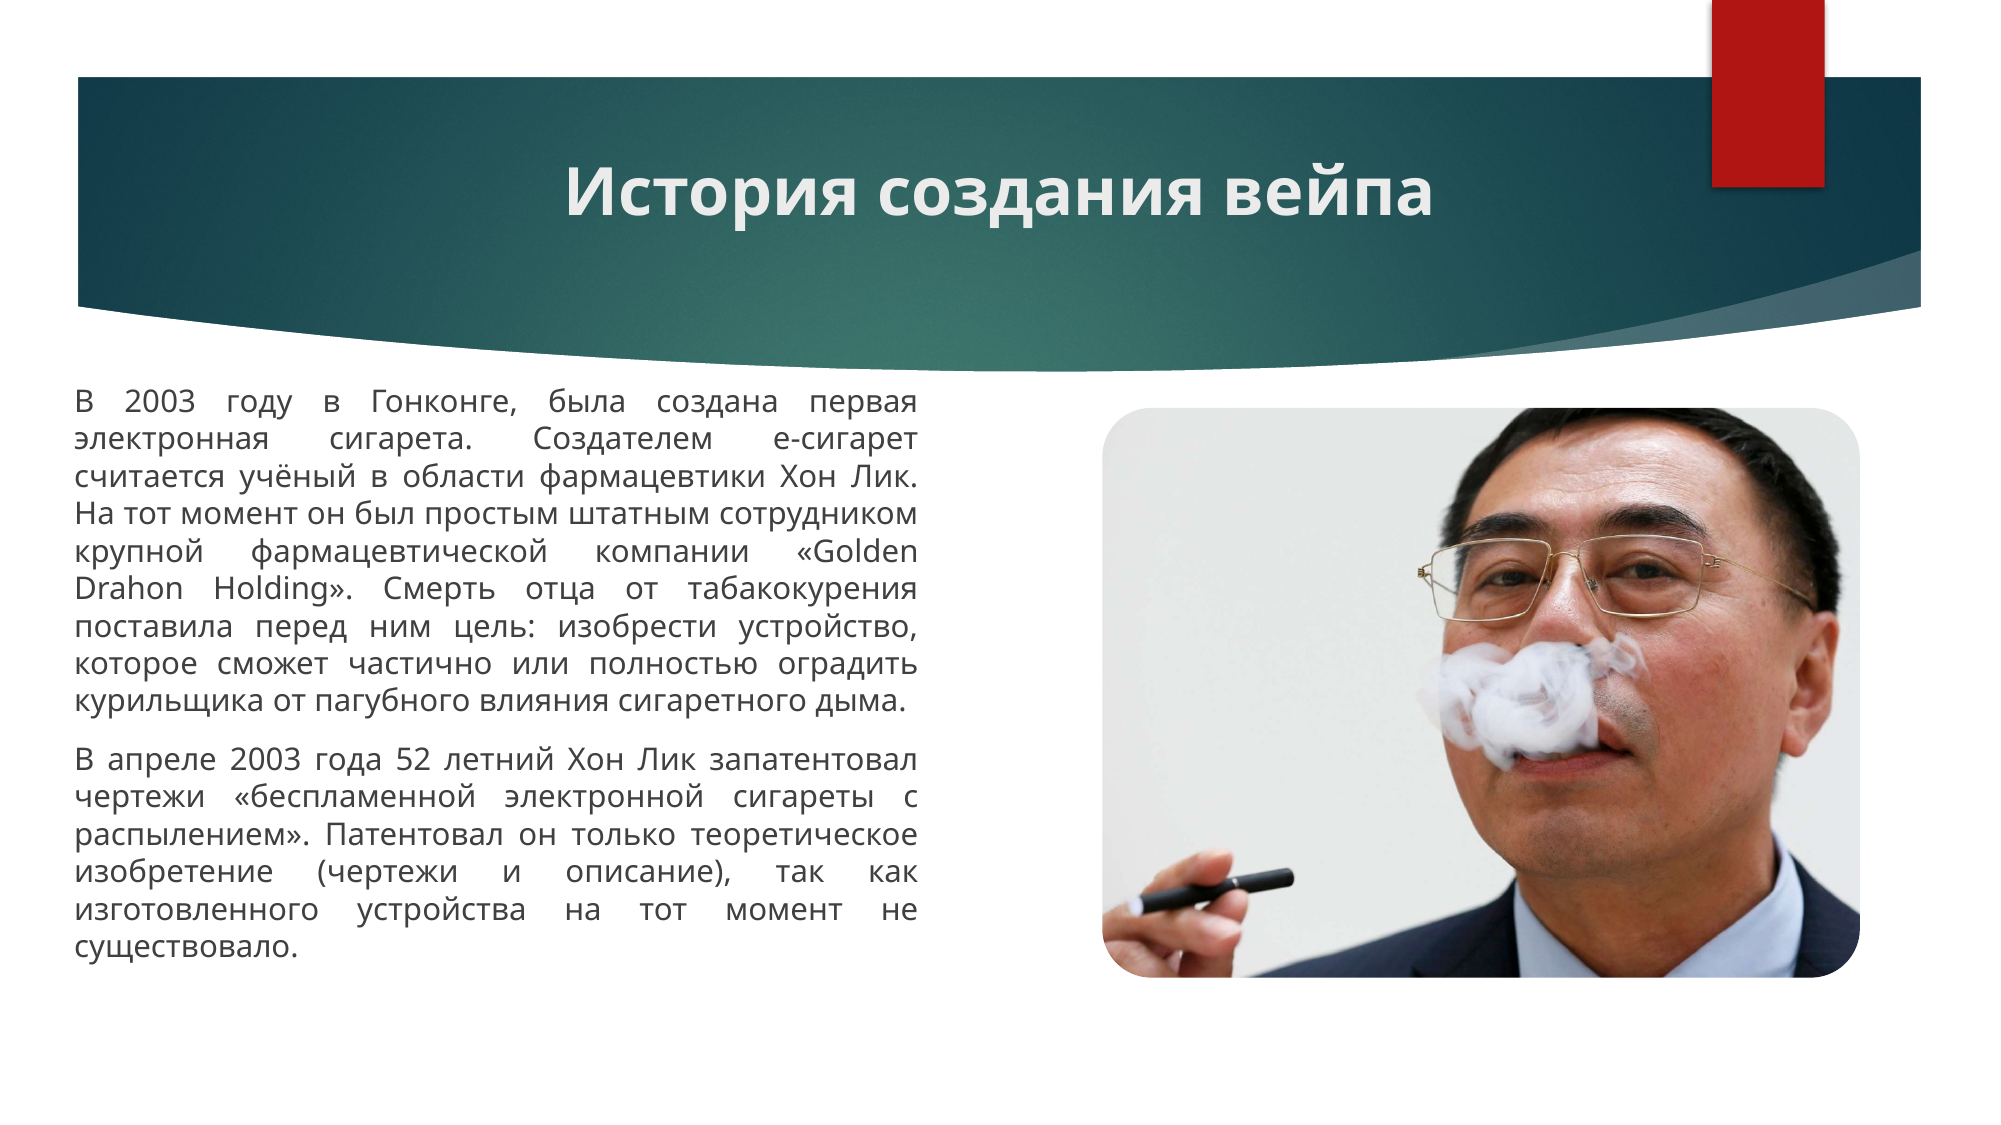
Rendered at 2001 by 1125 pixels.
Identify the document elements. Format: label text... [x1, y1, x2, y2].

list В 2003 году в Гонконге, была создана первая электронная сигарета. Создателем е-сигарет считается учёный в области фармацевтики Хон Лик. На тот момент он был простым штатным сотрудником крупной фармацевтической компании «Golden Drahon Holding». Смерть отца от табакокурения поставила перед ним цель: изобрести устройство, которое сможет частично или полностью оградить курильщика от пагубного влияния сигаретного дыма. В апреле 2003 года 52 летний Хон Лик запатентовал чертежи «беспламенной электронной сигареты с распылением». Патентовал он только теоретическое изобретение (чертежи и описание), так как изготовленного устройства на тот момент не существовало. [59, 373, 935, 1016]
text_box История создания вейпа [276, 130, 1724, 247]
picture [1102, 407, 1861, 978]
